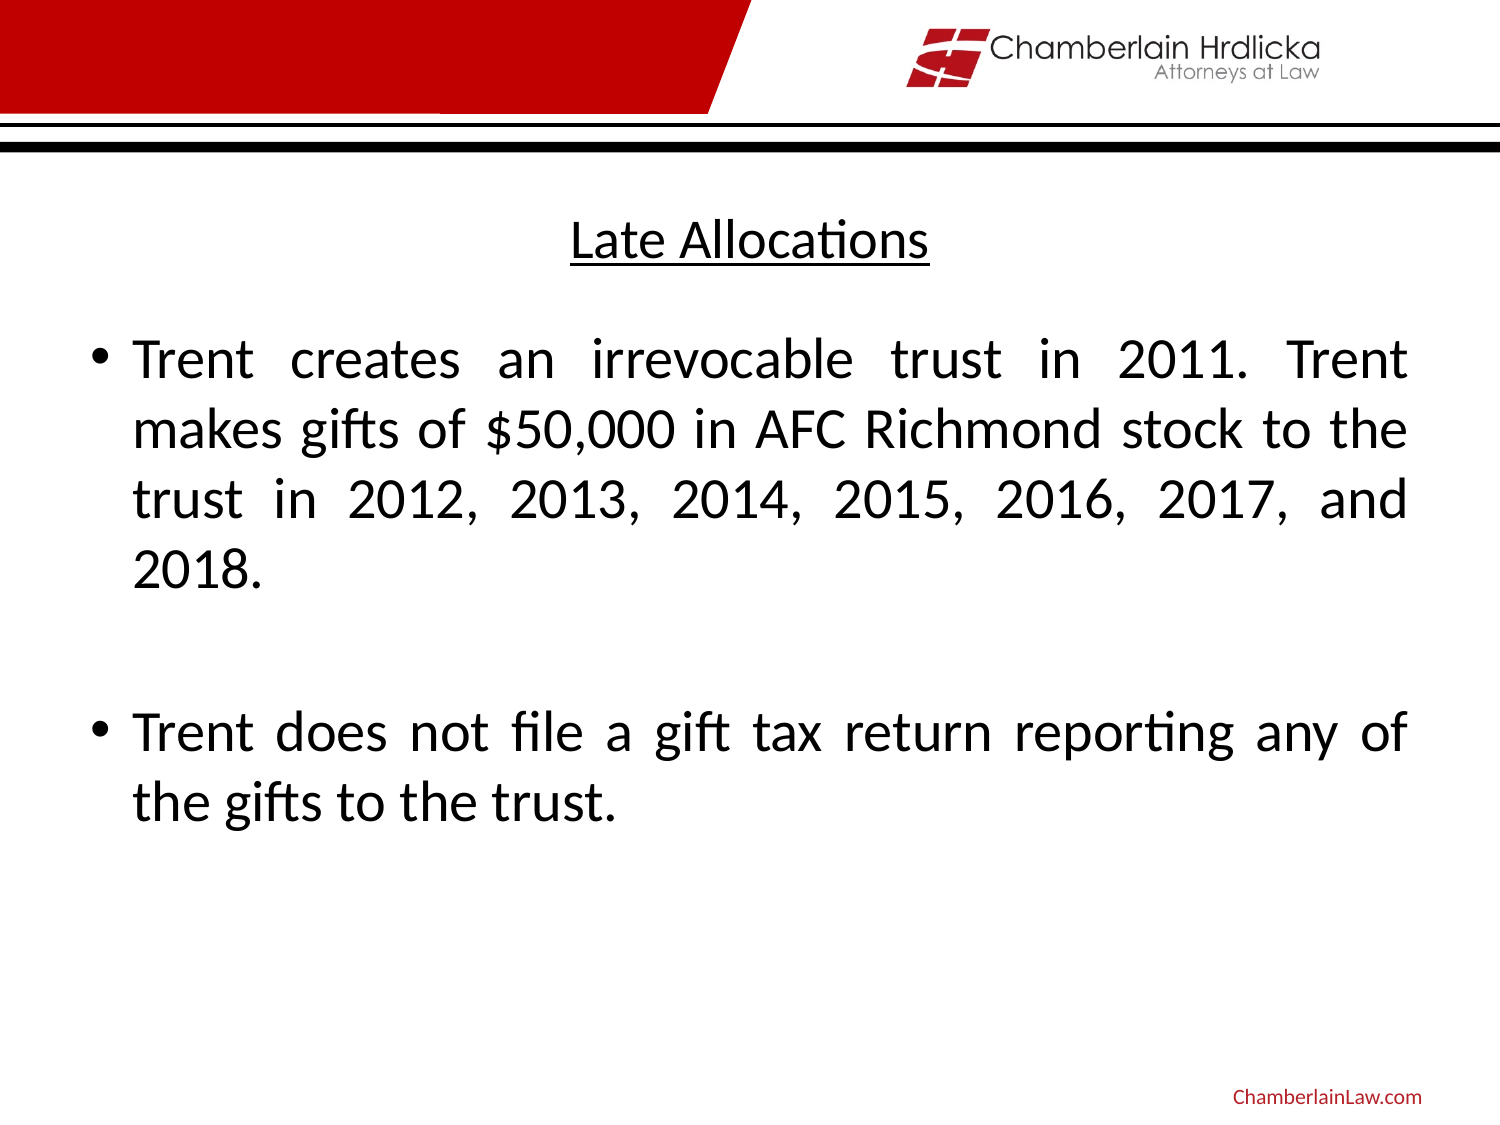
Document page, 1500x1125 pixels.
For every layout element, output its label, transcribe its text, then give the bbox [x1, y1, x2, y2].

picture [887, 12, 1338, 103]
list Trent creates an irrevocable trust in 2011. Trent makes gifts of $50,000 in AFC Richmond stock to the trust in 2012, 2013, 2014, 2015, 2016, 2017, and 2018. Trent does not file a gift tax return reporting any of the gifts to the trust. [75, 312, 1425, 1005]
title Late Allocations [75, 162, 1425, 311]
